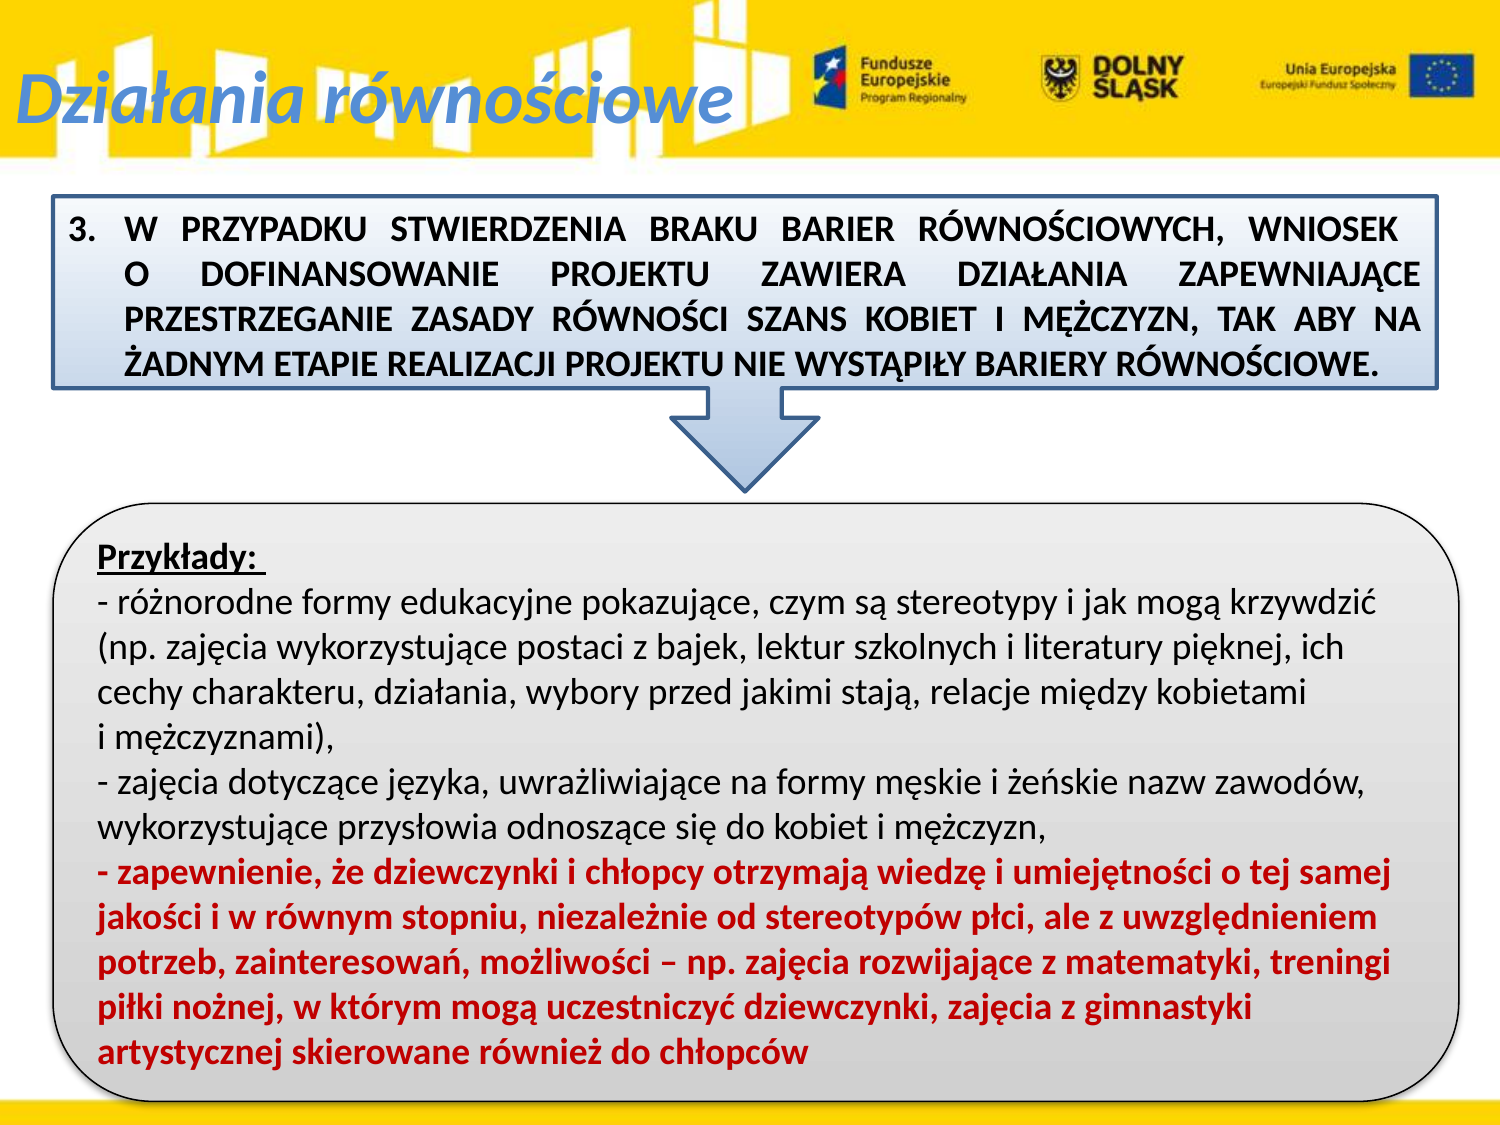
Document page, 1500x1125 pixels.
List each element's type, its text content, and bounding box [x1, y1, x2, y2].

title Działania równościowe [0, 0, 1350, 188]
text_box Przykłady: - różnorodne formy edukacyjne pokazujące, czym są stereotypy i jak mogą krzywdzić (np. zajęcia wykorzystujące postaci z bajek, lektur szkolnych i literatury pięknej, ich cechy charakteru, działania, wybory przed jakimi stają, relacje między kobietami i mężczyznami), - zajęcia dotyczące języka, uwrażliwiające na formy męskie i żeńskie nazw zawodów, wykorzystujące przysłowia odnoszące się do kobiet i mężczyzn, - zapewnienie, że dziewczynki i chłopcy otrzymają wiedzę i umiejętności o tej samej jakości i w równym stopniu, niezależnie od stereotypów płci, ale z uwzględnieniem potrzeb, zainteresowań, możliwości – np. zajęcia rozwijające z matematyki, treningi piłki nożnej, w którym mogą uczestniczyć dziewczynki, zajęcia z gimnastyki artystycznej skierowane również do chłopców [52, 502, 1460, 1103]
text_box W PRZYPADKU STWIERDZENIA BRAKU BARIER RÓWNOŚCIOWYCH, WNIOSEK O DOFINANSOWANIE PROJEKTU ZAWIERA DZIAŁANIA ZAPEWNIAJĄCE PRZESTRZEGANIE ZASADY RÓWNOŚCI SZANS KOBIET I MĘŻCZYZN, TAK ABY NA ŻADNYM ETAPIE REALIZACJI PROJEKTU NIE WYSTĄPIŁY BARIERY RÓWNOŚCIOWE. [53, 196, 1437, 526]
text_box [50, 194, 1439, 391]
picture [0, 0, 1500, 1125]
